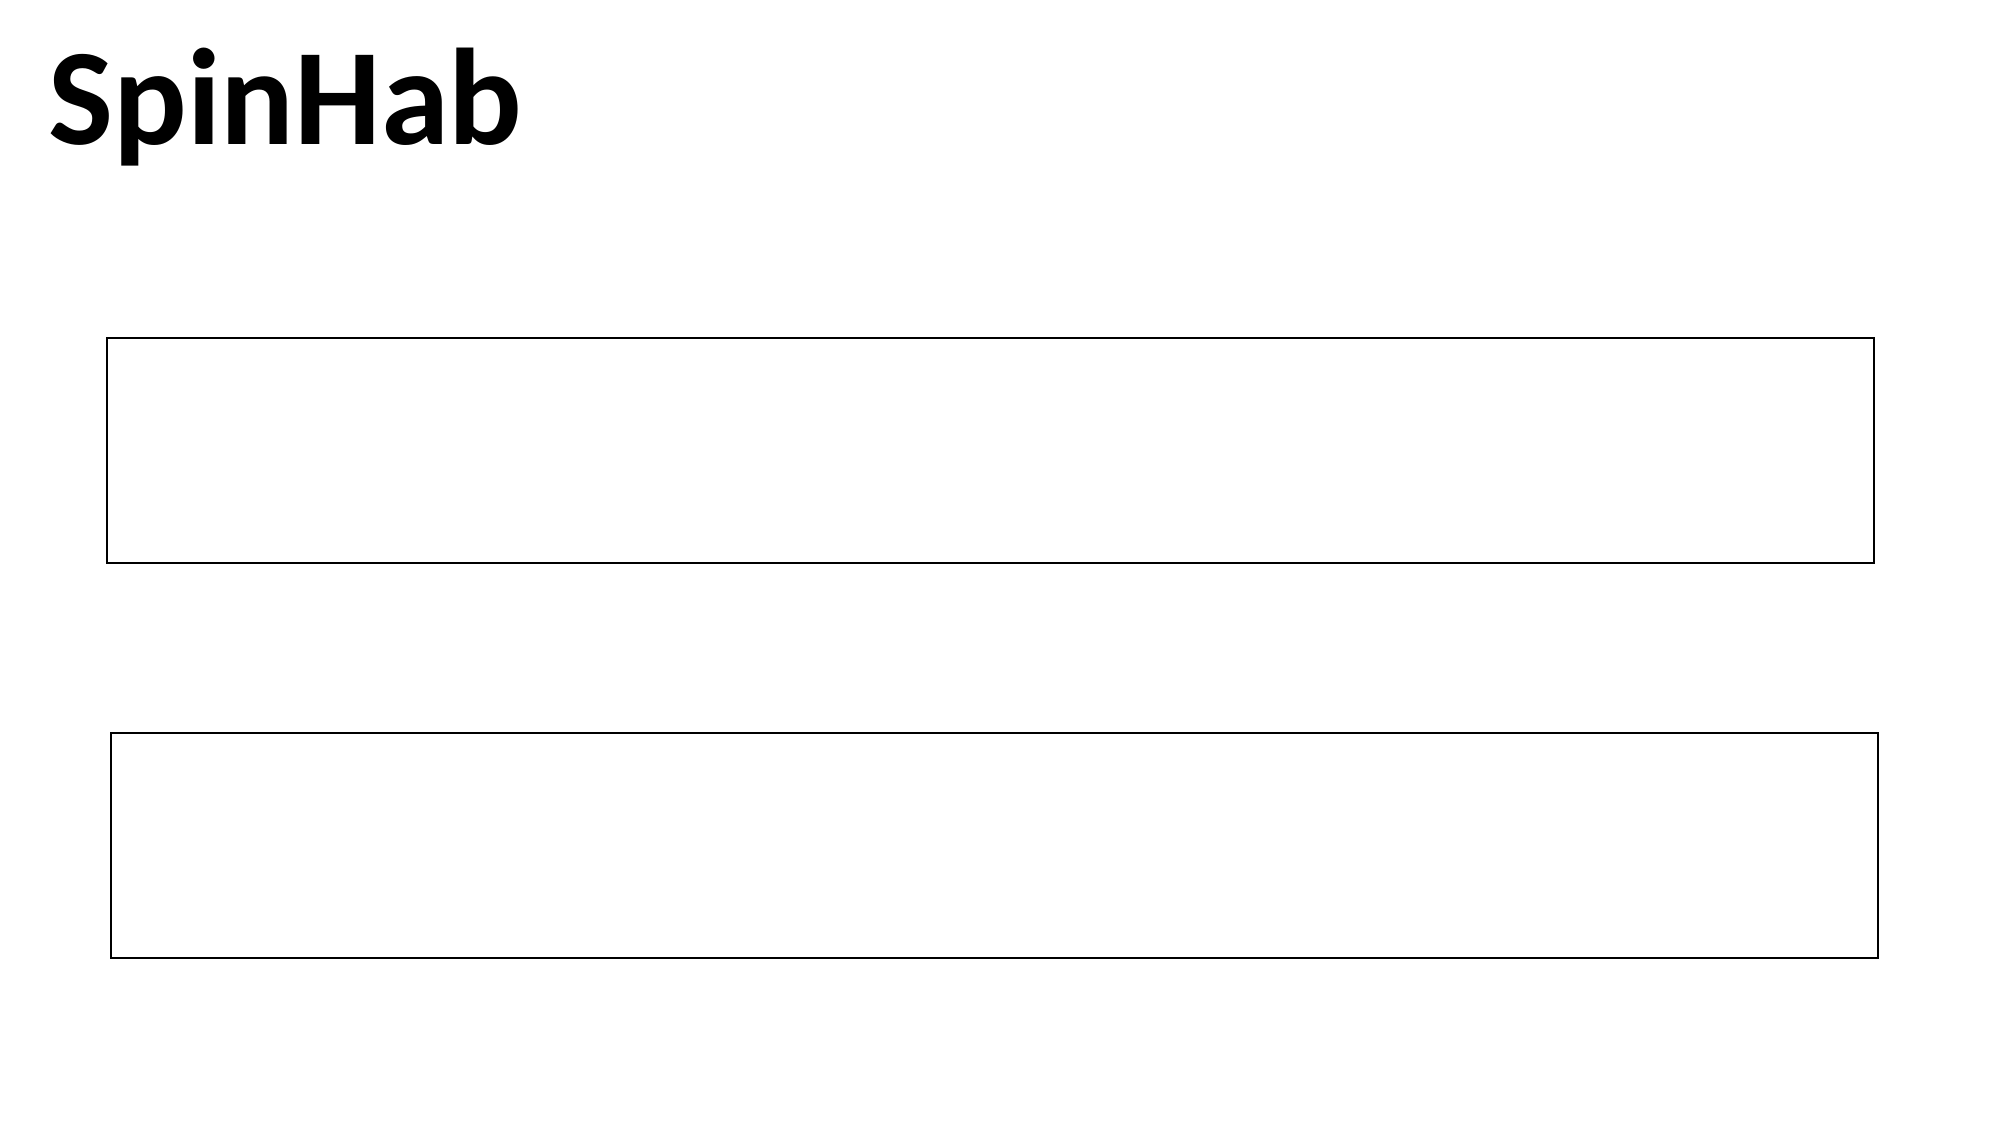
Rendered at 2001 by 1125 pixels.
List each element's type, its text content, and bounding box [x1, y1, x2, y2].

text_box SpinHab [33, 0, 807, 180]
text_box [106, 337, 1875, 564]
text_box [110, 732, 1879, 959]
